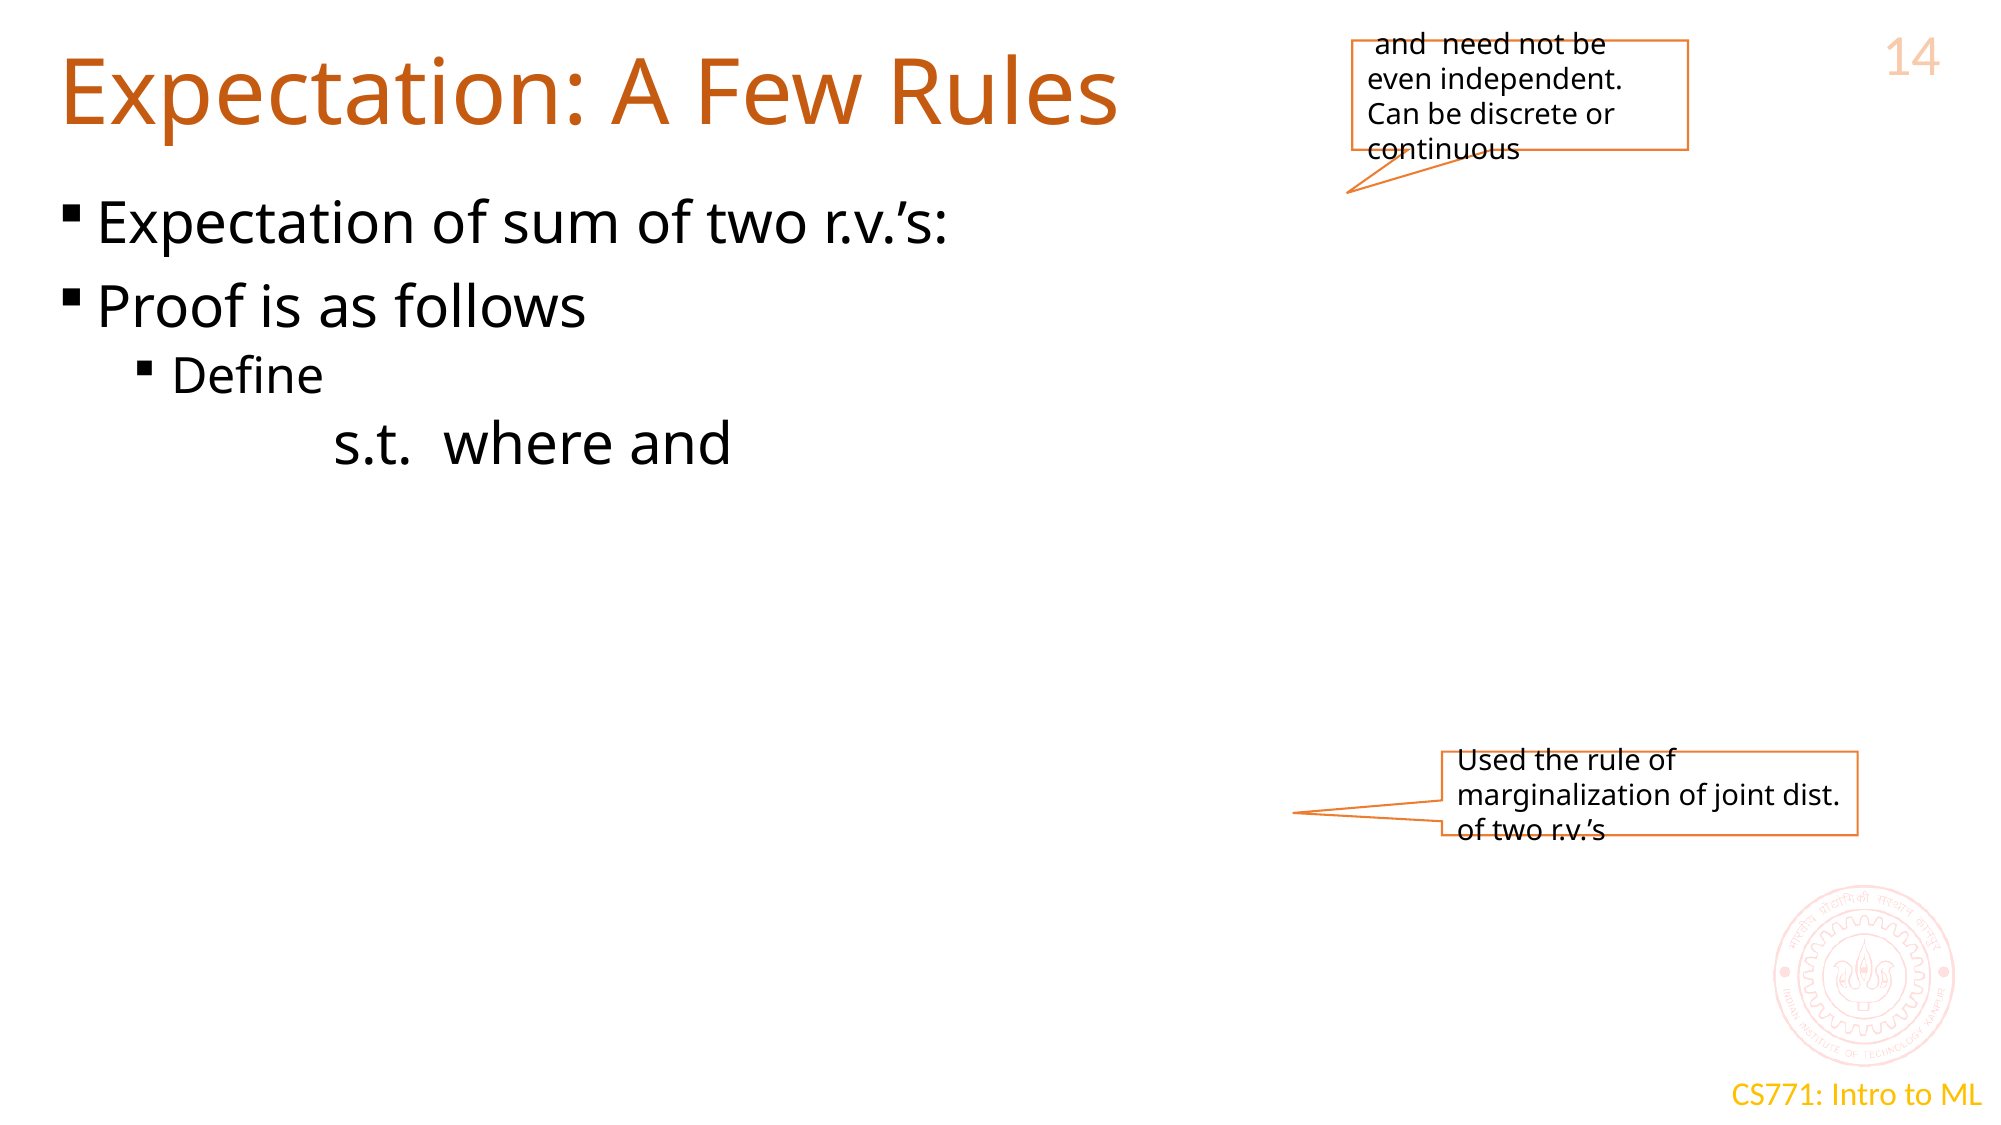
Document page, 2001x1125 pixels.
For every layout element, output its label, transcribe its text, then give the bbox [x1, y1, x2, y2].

text_box Used the rule of marginalization of joint dist. of two r.v.’s [1292, 750, 1859, 837]
slide_number 14 [1857, 22, 1957, 83]
title Expectation: A Few Rules [43, 27, 1970, 163]
